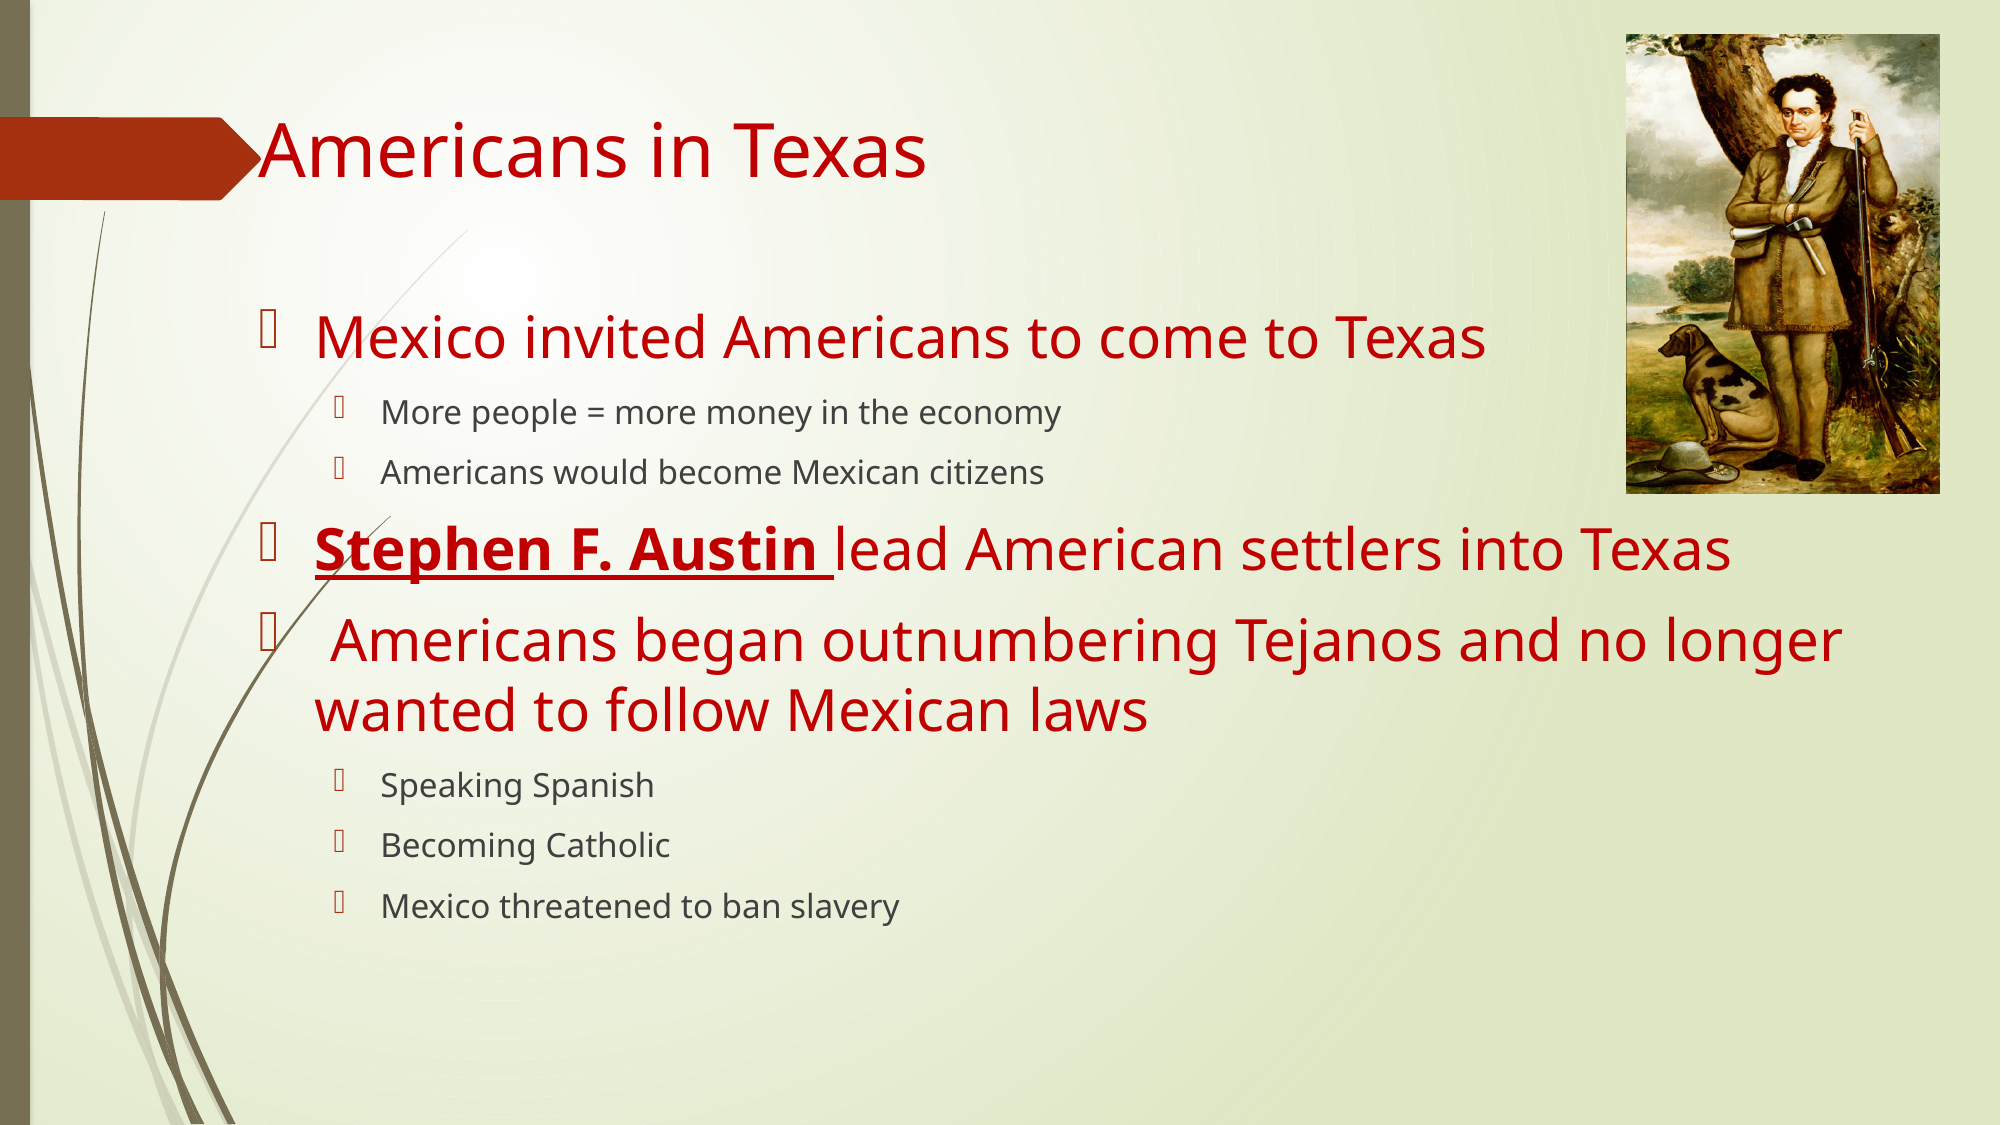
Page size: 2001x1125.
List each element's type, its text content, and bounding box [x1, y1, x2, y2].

picture [1626, 33, 1940, 494]
list Mexico invited Americans to come to Texas More people = more money in the economy Americans would become Mexican citizens Stephen F. Austin lead American settlers into Texas Americans began outnumbering Tejanos and no longer wanted to follow Mexican laws Speaking Spanish Becoming Catholic Mexico threatened to ban slavery [243, 292, 1887, 805]
title Americans in Texas [243, 94, 1621, 264]
